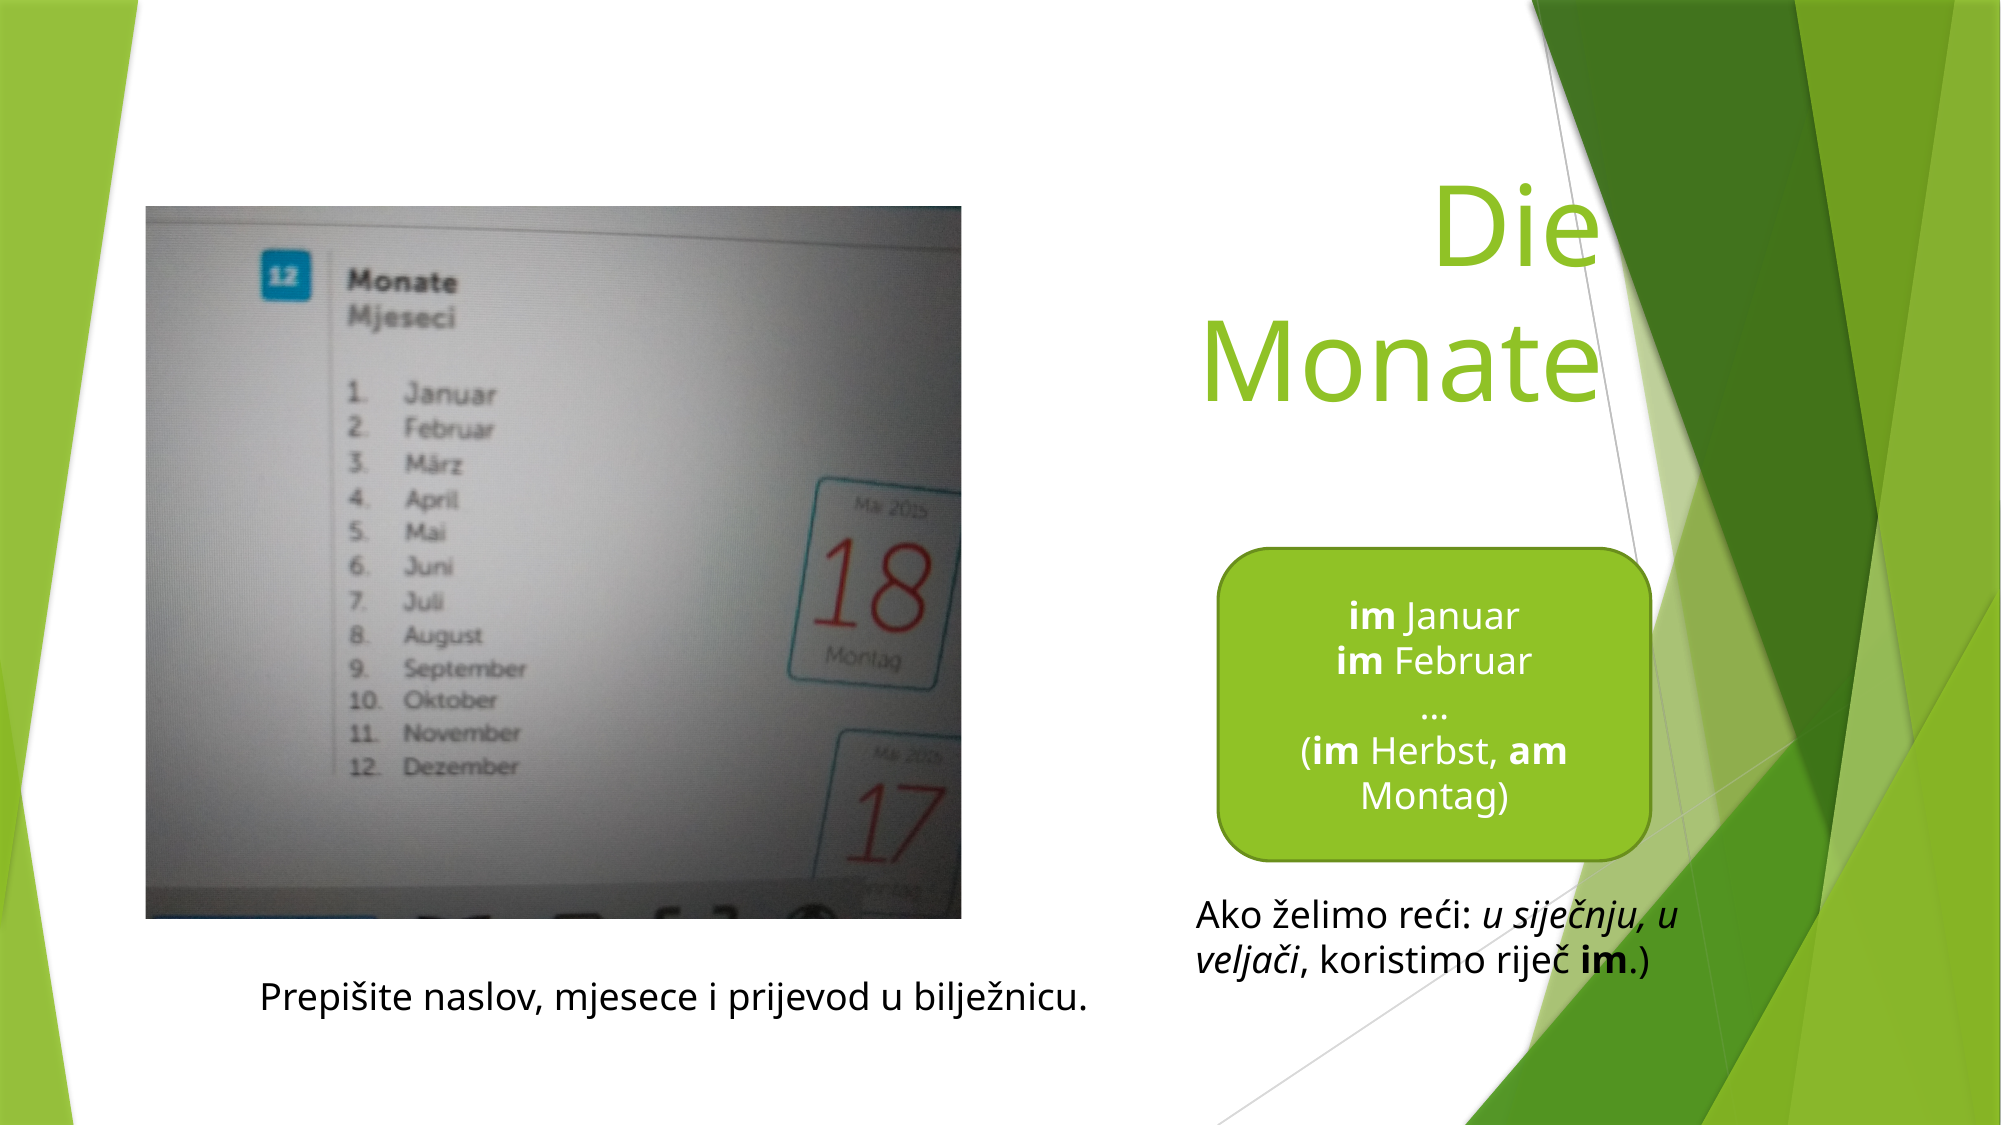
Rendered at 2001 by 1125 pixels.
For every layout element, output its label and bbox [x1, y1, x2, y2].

picture [145, 206, 962, 919]
text_box [0, 0, 2000, 1125]
